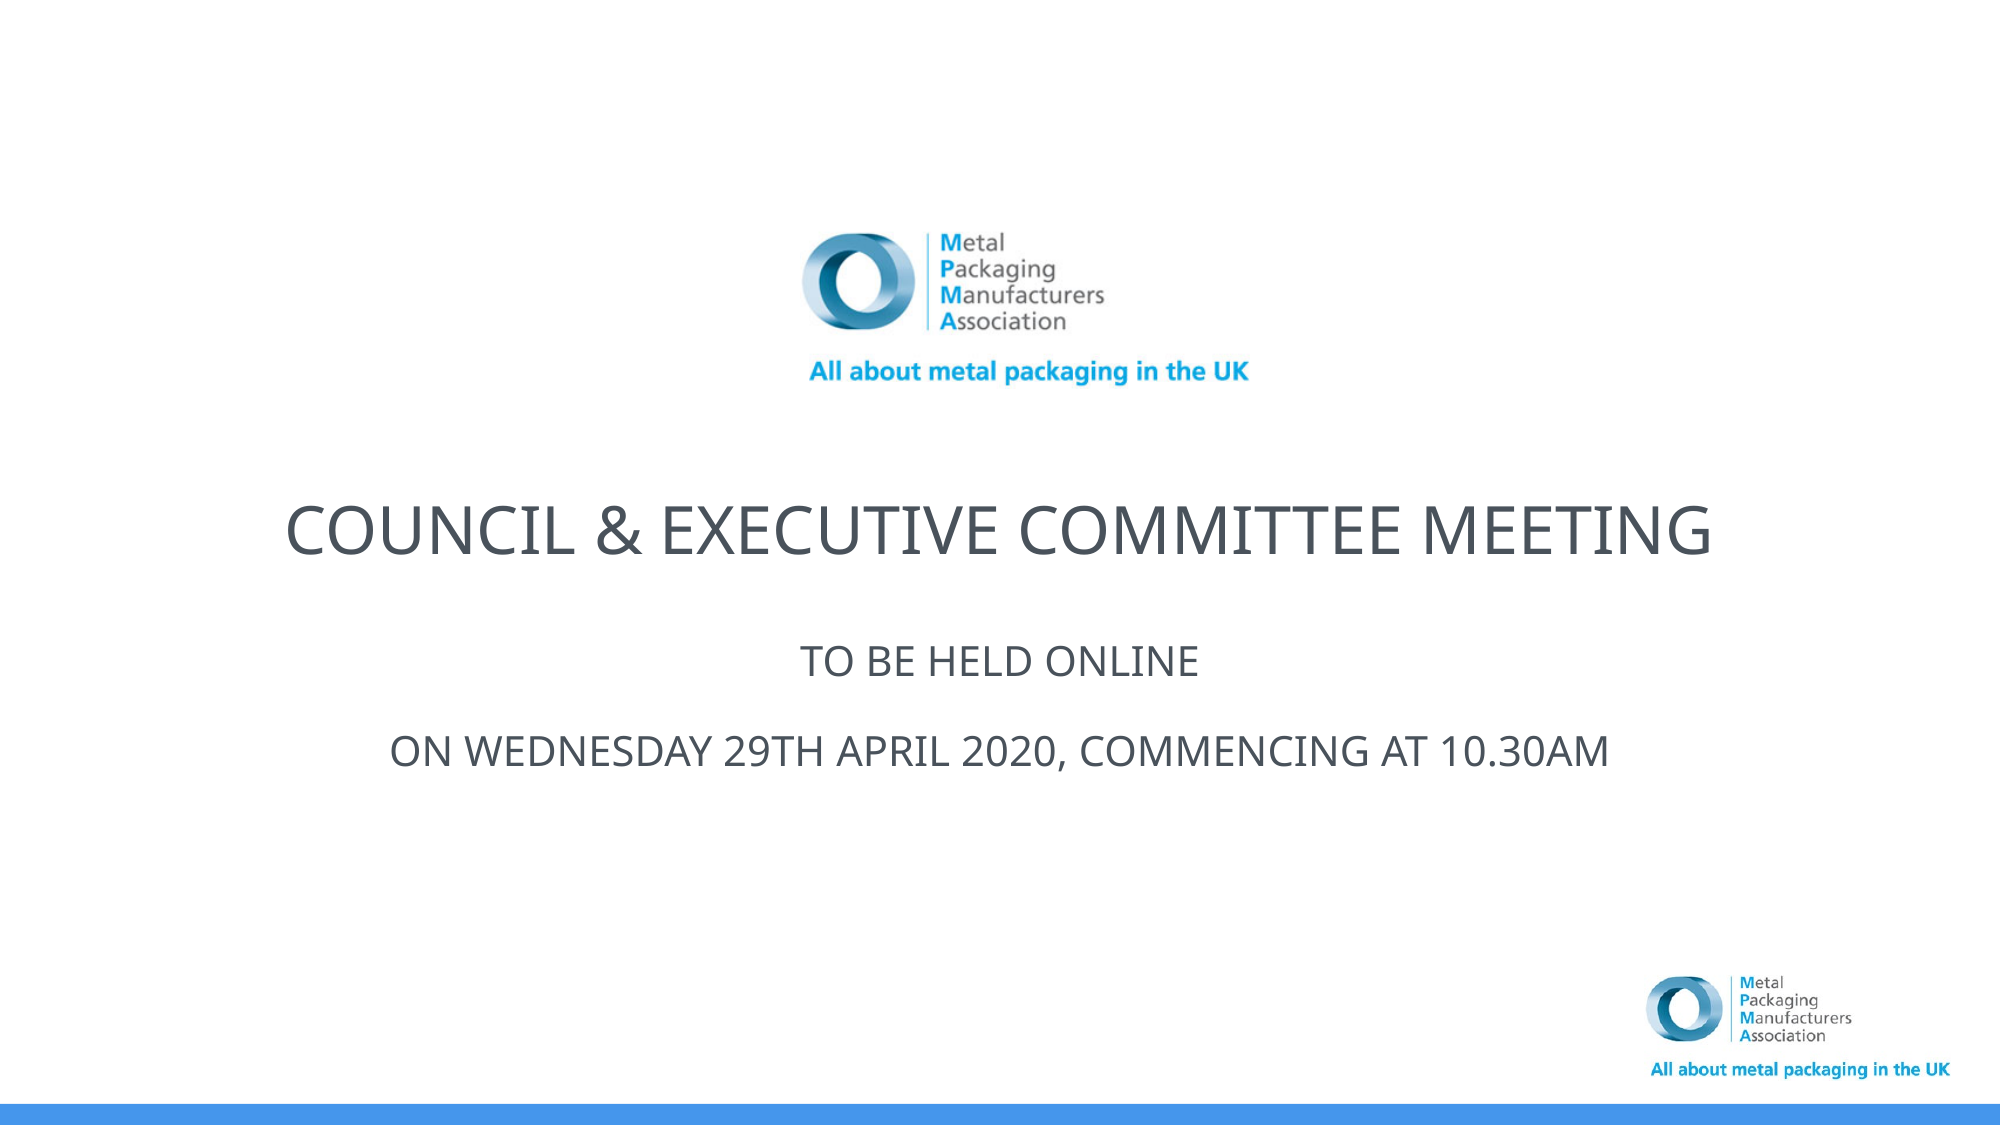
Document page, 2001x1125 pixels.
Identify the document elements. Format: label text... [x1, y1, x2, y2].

picture [800, 213, 1503, 389]
picture [1644, 962, 1958, 1081]
title COUNCIL & EXECUTIVE COMMITTEE MEETING TO BE HELD ONLINE ON WEDNESDAY 29TH APRIL 2020, COMMENCING AT 10.30AM [137, 411, 1863, 862]
